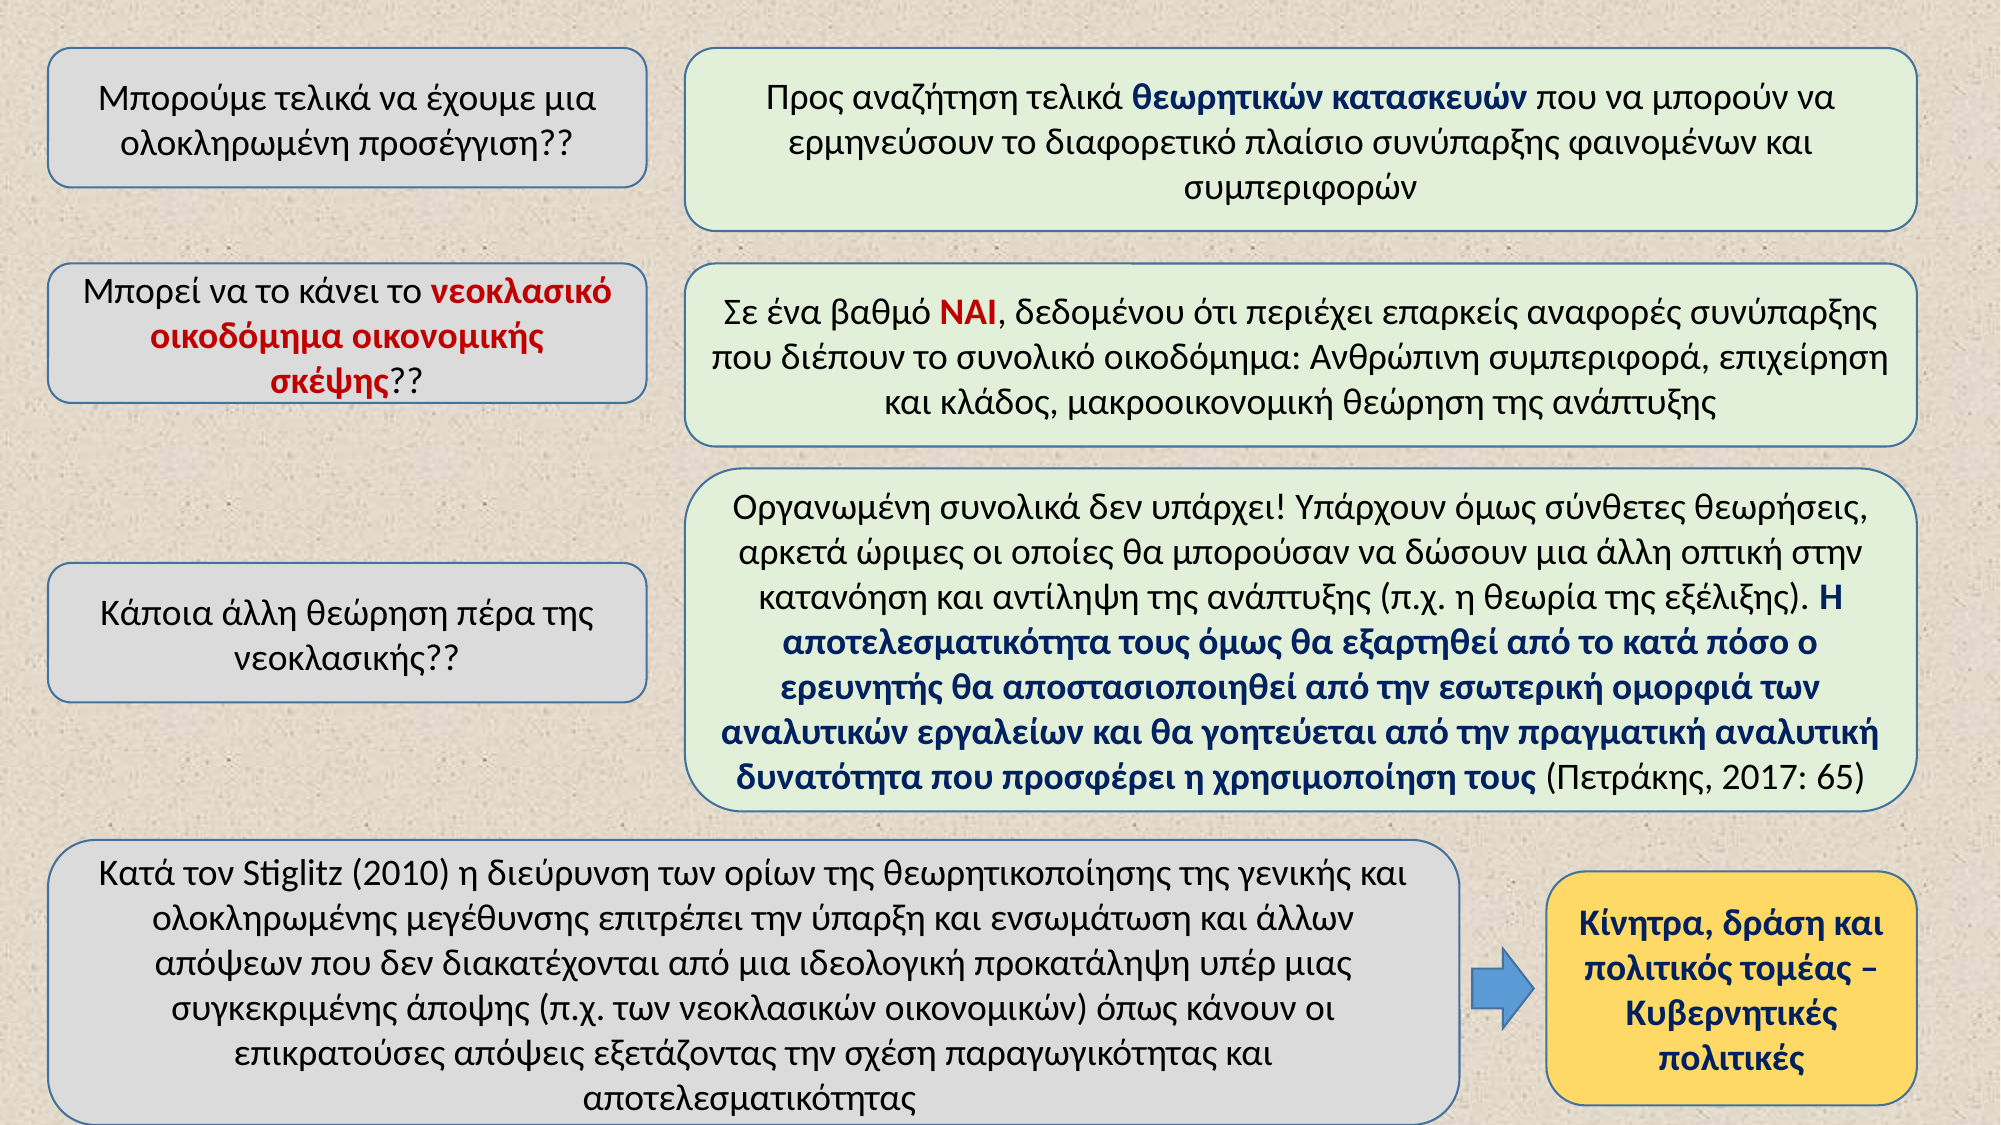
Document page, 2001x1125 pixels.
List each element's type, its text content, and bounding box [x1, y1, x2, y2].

picture [0, 0, 2001, 1125]
text_box Οργανωμένη συνολικά δεν υπάρχει! Υπάρχουν όμως σύνθετες θεωρήσεις, αρκετά ώριμες οι οποίες θα μπορούσαν να δώσουν μια άλλη οπτική στην κατανόηση και αντίληψη της ανάπτυξης (π.χ. η θεωρία της εξέλιξης). Η αποτελεσματικότητα τους όμως θα εξαρτηθεί από το κατά πόσο ο ερευνητής θα αποστασιοποιηθεί από την εσωτερική ομορφιά των αναλυτικών εργαλείων και θα γοητεύεται από την πραγματική αναλυτική δυνατότητα που προσφέρει η χρησιμοποίηση τους (Πετράκης, 2017: 65) [683, 467, 1918, 813]
text_box [1471, 945, 1536, 1032]
text_box Κάποια άλλη θεώρηση πέρα της νεοκλασικής?? [46, 561, 648, 704]
text_box Κίνητρα, δράση και πολιτικός τομέας – Κυβερνητικές πολιτικές [1545, 870, 1918, 1107]
text_box Προς αναζήτηση τελικά θεωρητικών κατασκευών που να μπορούν να ερμηνεύσουν το διαφορετικό πλαίσιο συνύπαρξης φαινομένων και συμπεριφορών [683, 46, 1918, 233]
text_box Σε ένα βαθμό ΝΑΙ, δεδομένου ότι περιέχει επαρκείς αναφορές συνύπαρξης που διέπουν το συνολικό οικοδόμημα: Ανθρώπινη συμπεριφορά, επιχείρηση και κλάδος, μακροοικονομική θεώρηση της ανάπτυξης [683, 262, 1918, 448]
text_box Μπορεί να το κάνει το νεοκλασικό οικοδόμημα οικονομικής σκέψης?? [46, 262, 648, 404]
text_box Κατά τον Stiglitz (2010) η διεύρυνση των ορίων της θεωρητικοποίησης της γενικής και ολοκληρωμένης μεγέθυνσης επιτρέπει την ύπαρξη και ενσωμάτωση και άλλων απόψεων που δεν διακατέχονται από μια ιδεολογική προκατάληψη υπέρ μιας συγκεκριμένης άποψης (π.χ. των νεοκλασικών οικονομικών) όπως κάνουν οι επικρατούσες απόψεις εξετάζοντας την σχέση παραγωγικότητας και αποτελεσματικότητας [46, 838, 1461, 1125]
text_box Μπορούμε τελικά να έχουμε μια ολοκληρωμένη προσέγγιση?? [46, 46, 648, 189]
